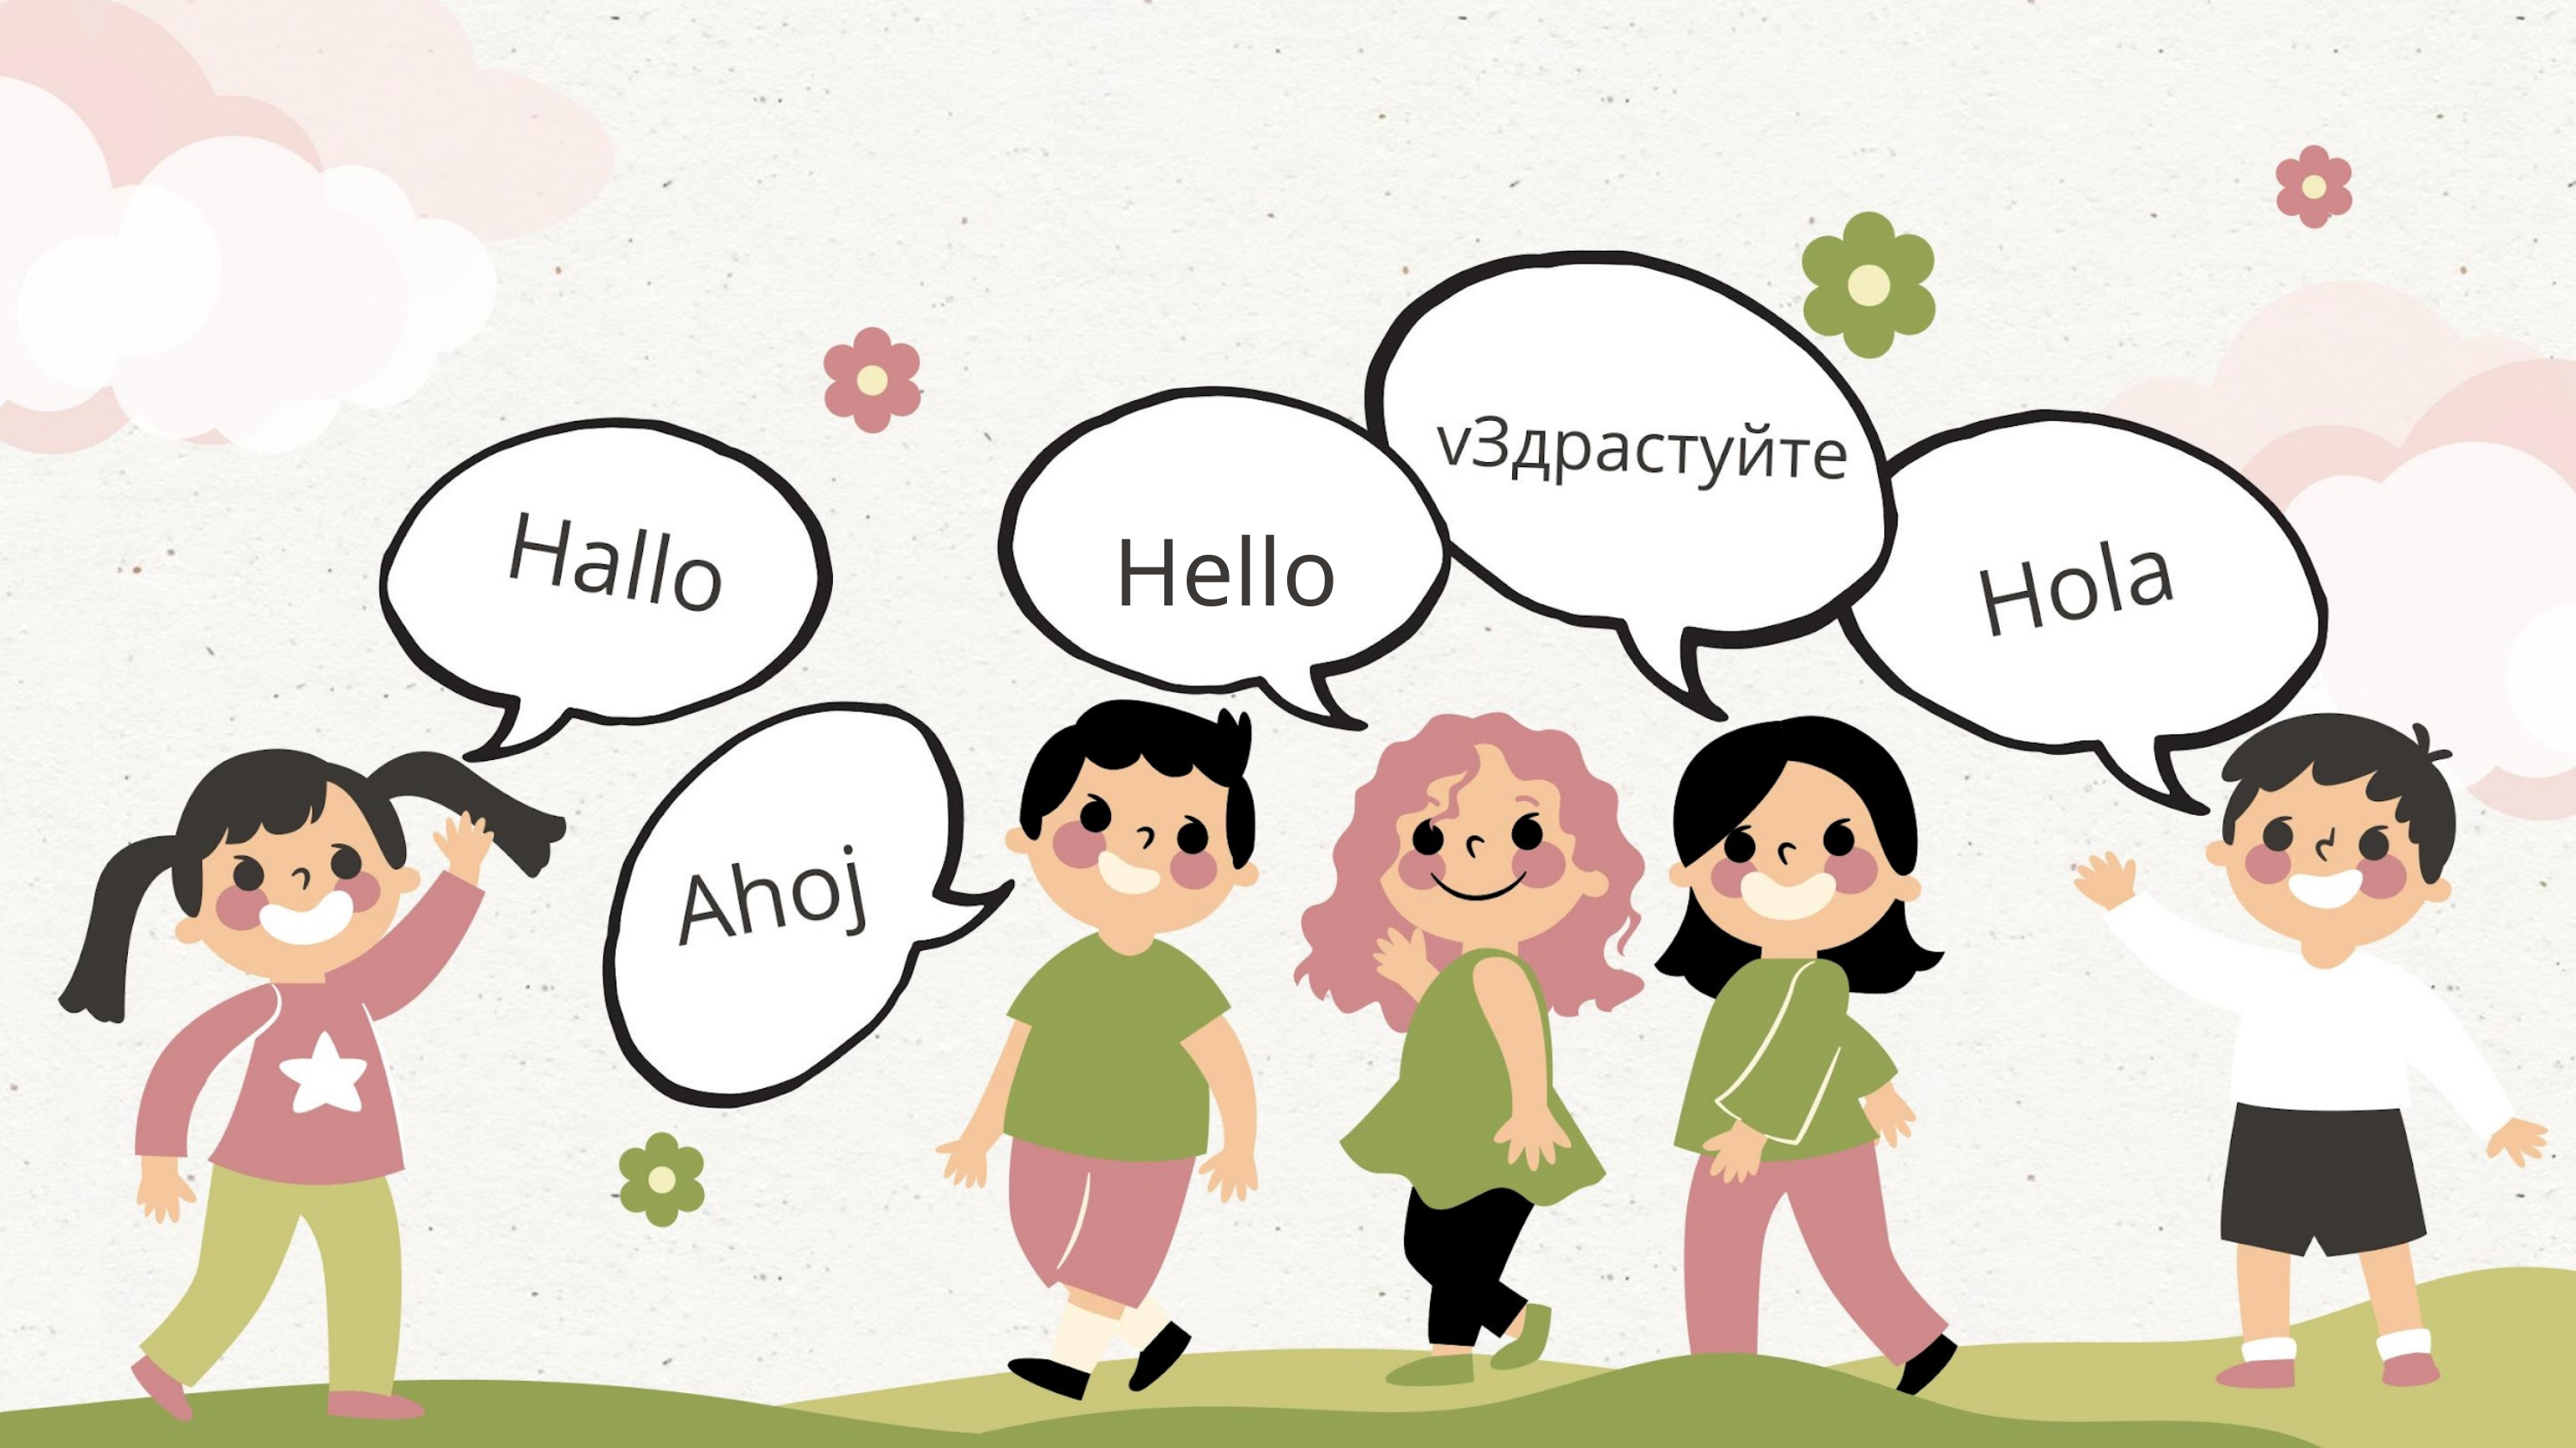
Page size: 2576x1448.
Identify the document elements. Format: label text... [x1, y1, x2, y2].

text_box [0, 0, 2576, 1448]
text_box Hello [1113, 472, 1359, 625]
